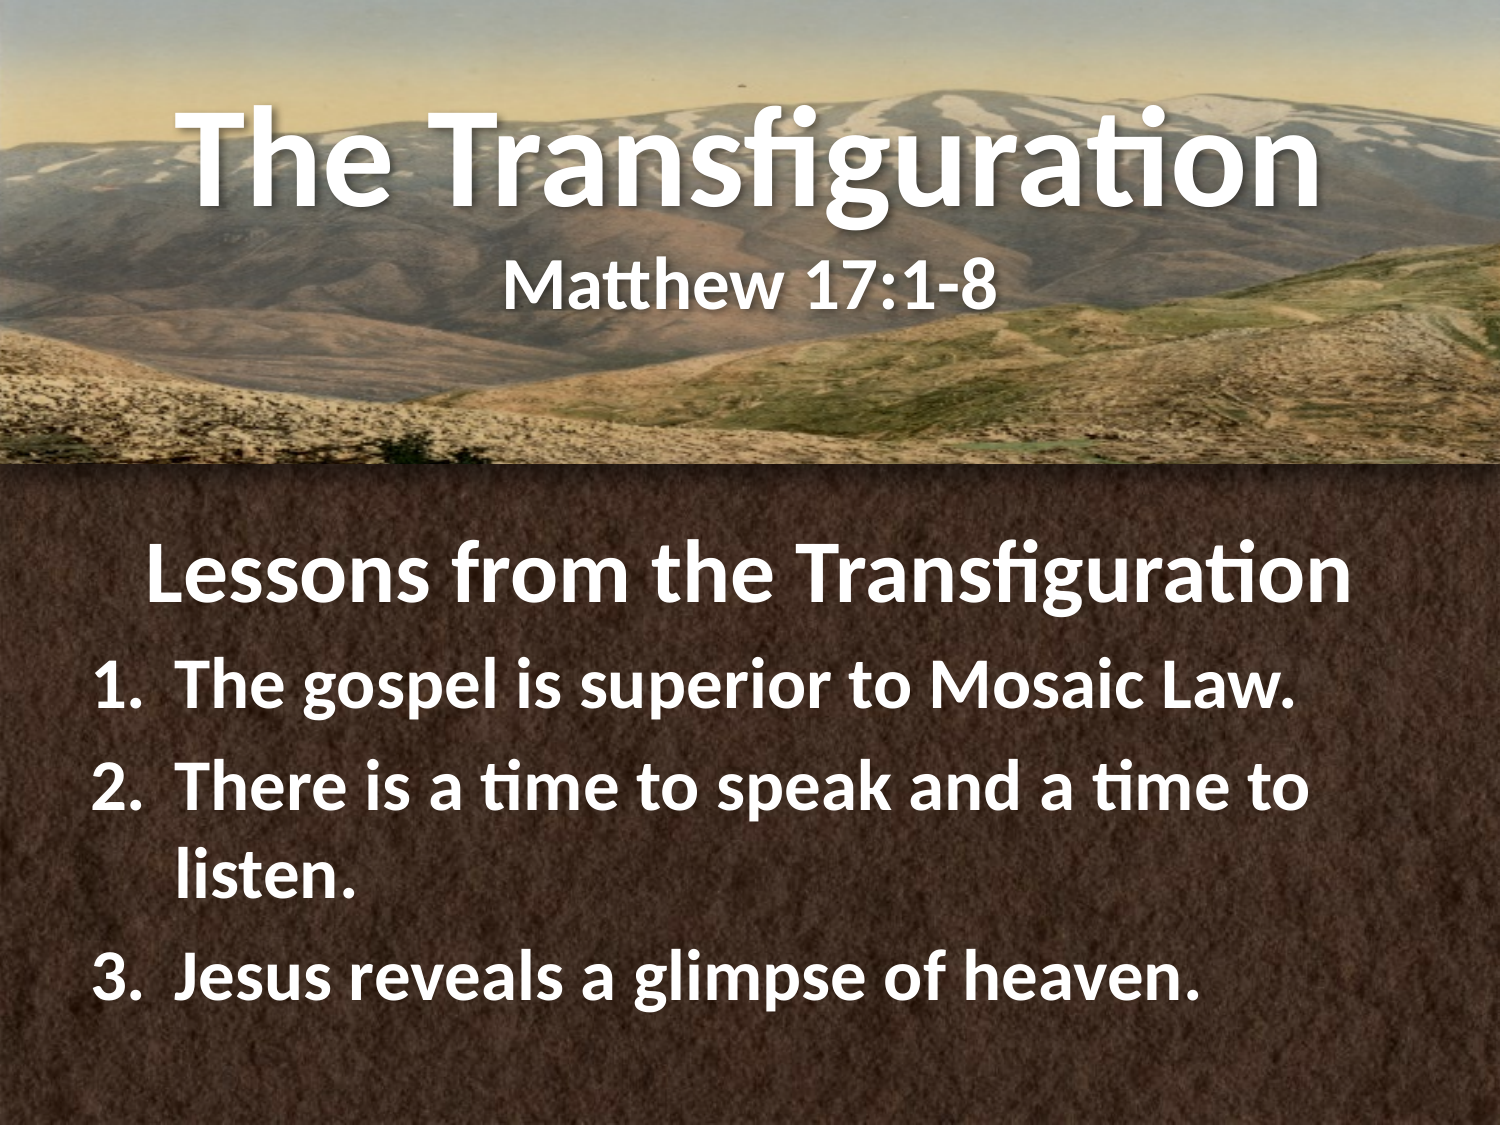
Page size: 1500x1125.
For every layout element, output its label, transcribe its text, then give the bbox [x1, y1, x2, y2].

picture [0, 0, 1500, 1125]
list Lessons from the Transfiguration The gospel is superior to Mosaic Law. There is a time to speak and a time to listen. Jesus reveals a glimpse of heaven. [75, 505, 1425, 1080]
title The Transfiguration Matthew 17:1-8 [75, 99, 1425, 288]
